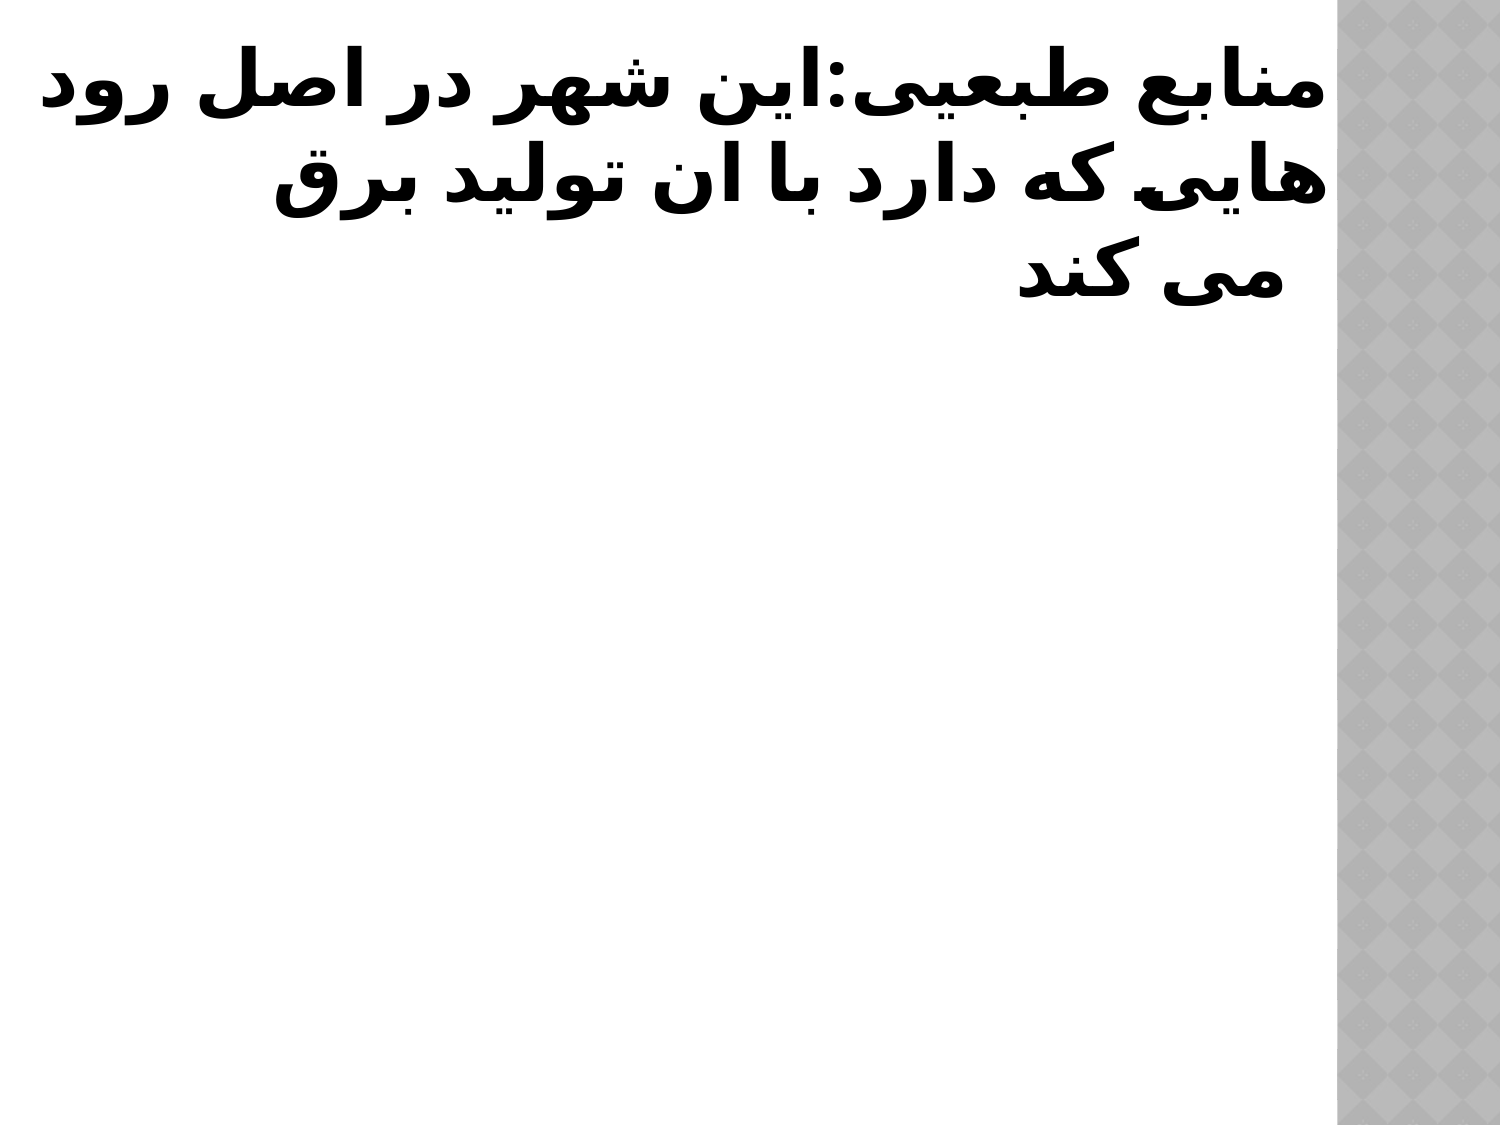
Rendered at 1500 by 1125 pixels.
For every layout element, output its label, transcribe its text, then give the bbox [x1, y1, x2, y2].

title منابع طبعیی:این شهر در اصل رود هایی که دارد با ان تولید برق می کند [0, 0, 1338, 313]
